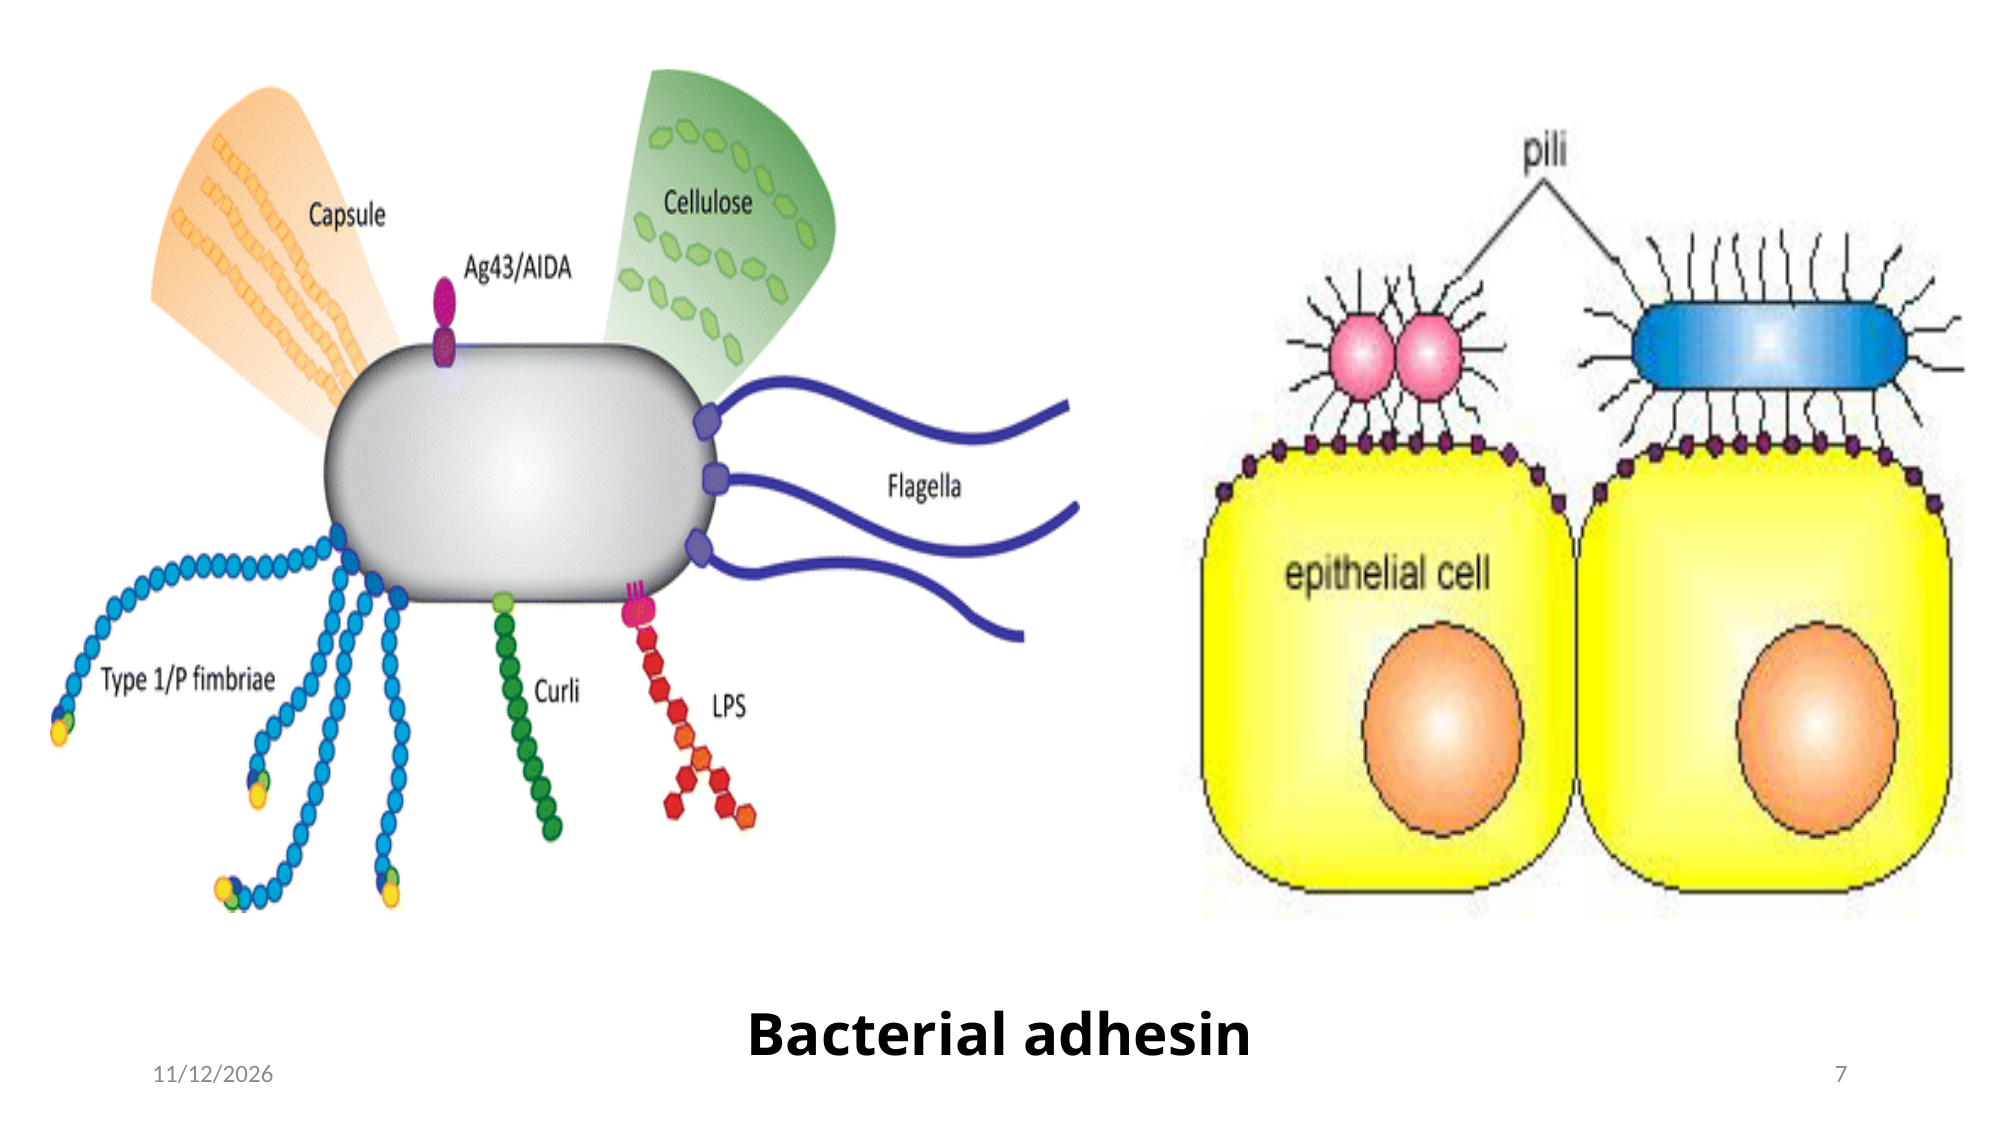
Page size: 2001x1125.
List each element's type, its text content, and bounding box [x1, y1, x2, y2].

picture [1157, 96, 1995, 939]
picture [50, 69, 1080, 913]
text_box Bacterial adhesin [500, 989, 1500, 1075]
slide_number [137, 1042, 588, 1103]
slide_number 7 [1412, 1042, 1863, 1103]
